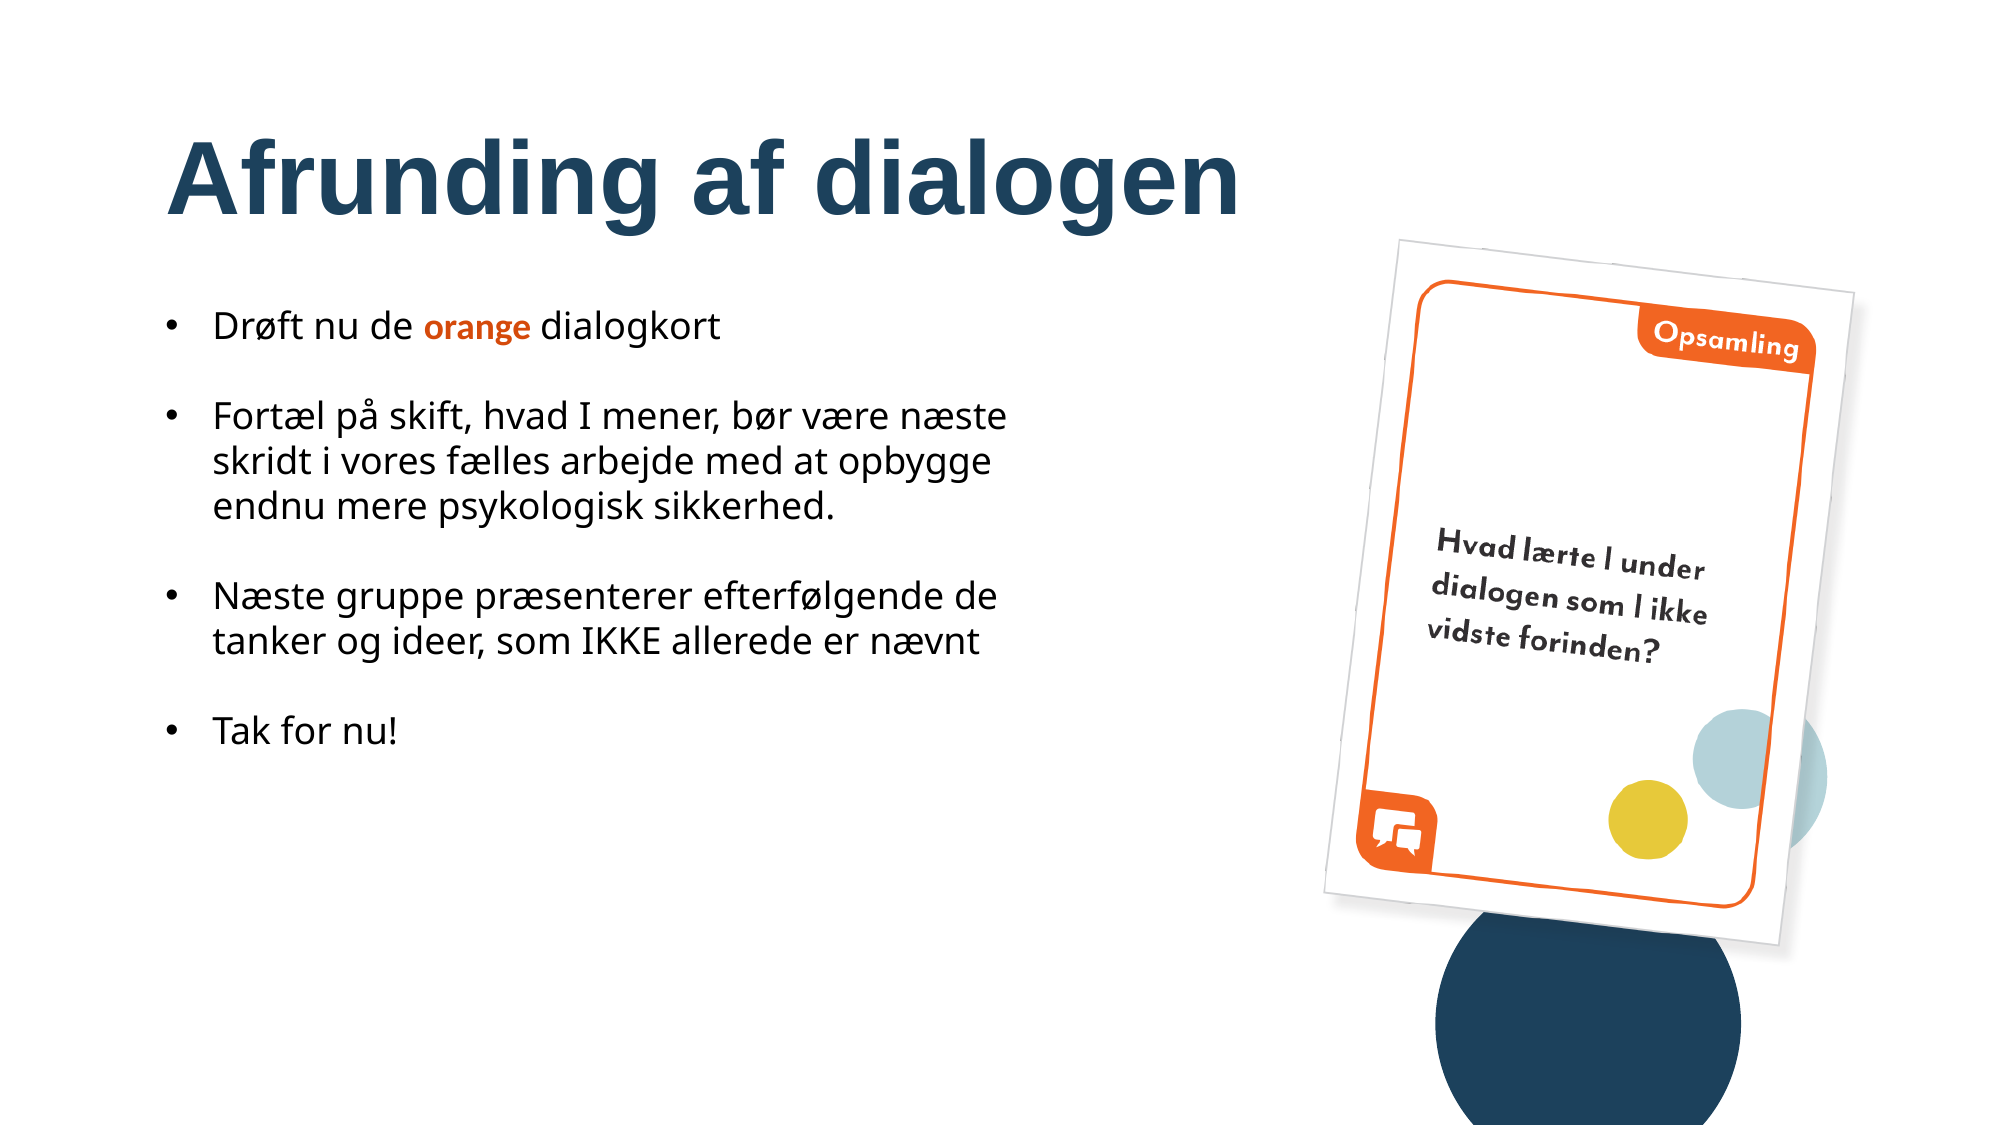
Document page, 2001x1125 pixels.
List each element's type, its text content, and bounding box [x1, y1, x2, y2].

picture [1132, 130, 2000, 1067]
text_box [1440, 1067, 1736, 1125]
text_box Afrunding af dialogen [150, 117, 1651, 285]
text_box Drøft nu de orange dialogkort Fortæl på skift, hvad I mener, bør være næste skridt i vores fælles arbejde med at opbygge endnu mere psykologisk sikkerhed. Næste gruppe præsenterer efterfølgende de tanker og ideer, som IKKE allerede er nævnt Tak for nu! [150, 294, 1082, 759]
